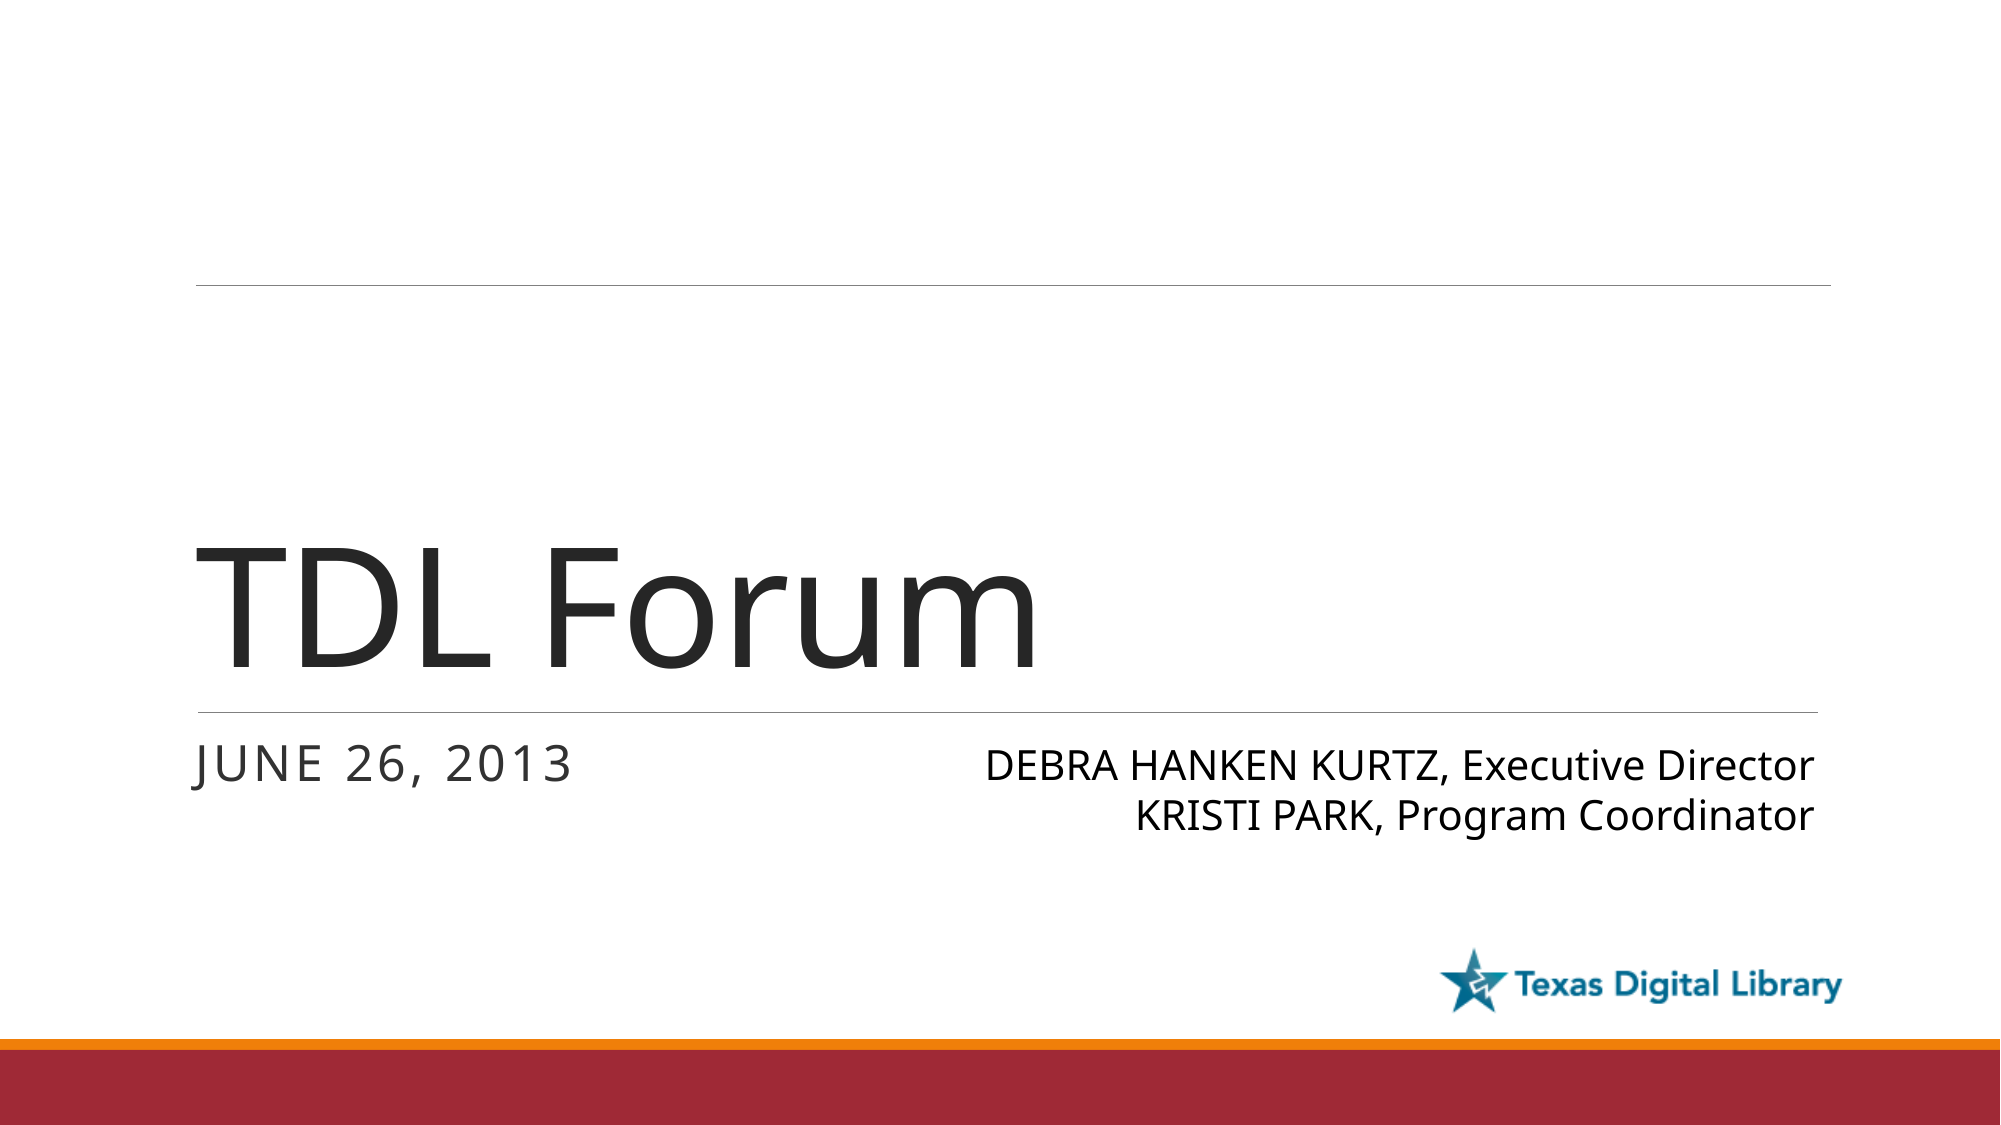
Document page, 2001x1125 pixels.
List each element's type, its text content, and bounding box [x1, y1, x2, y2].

text_box DEBRA HANKEN KURTZ, Executive Director KRISTI PARK, Program Coordinator [627, 730, 1830, 891]
title TDL Forum [180, 124, 1830, 710]
picture [1421, 929, 1864, 1029]
subtitle June 26, 2013 [180, 730, 1831, 919]
